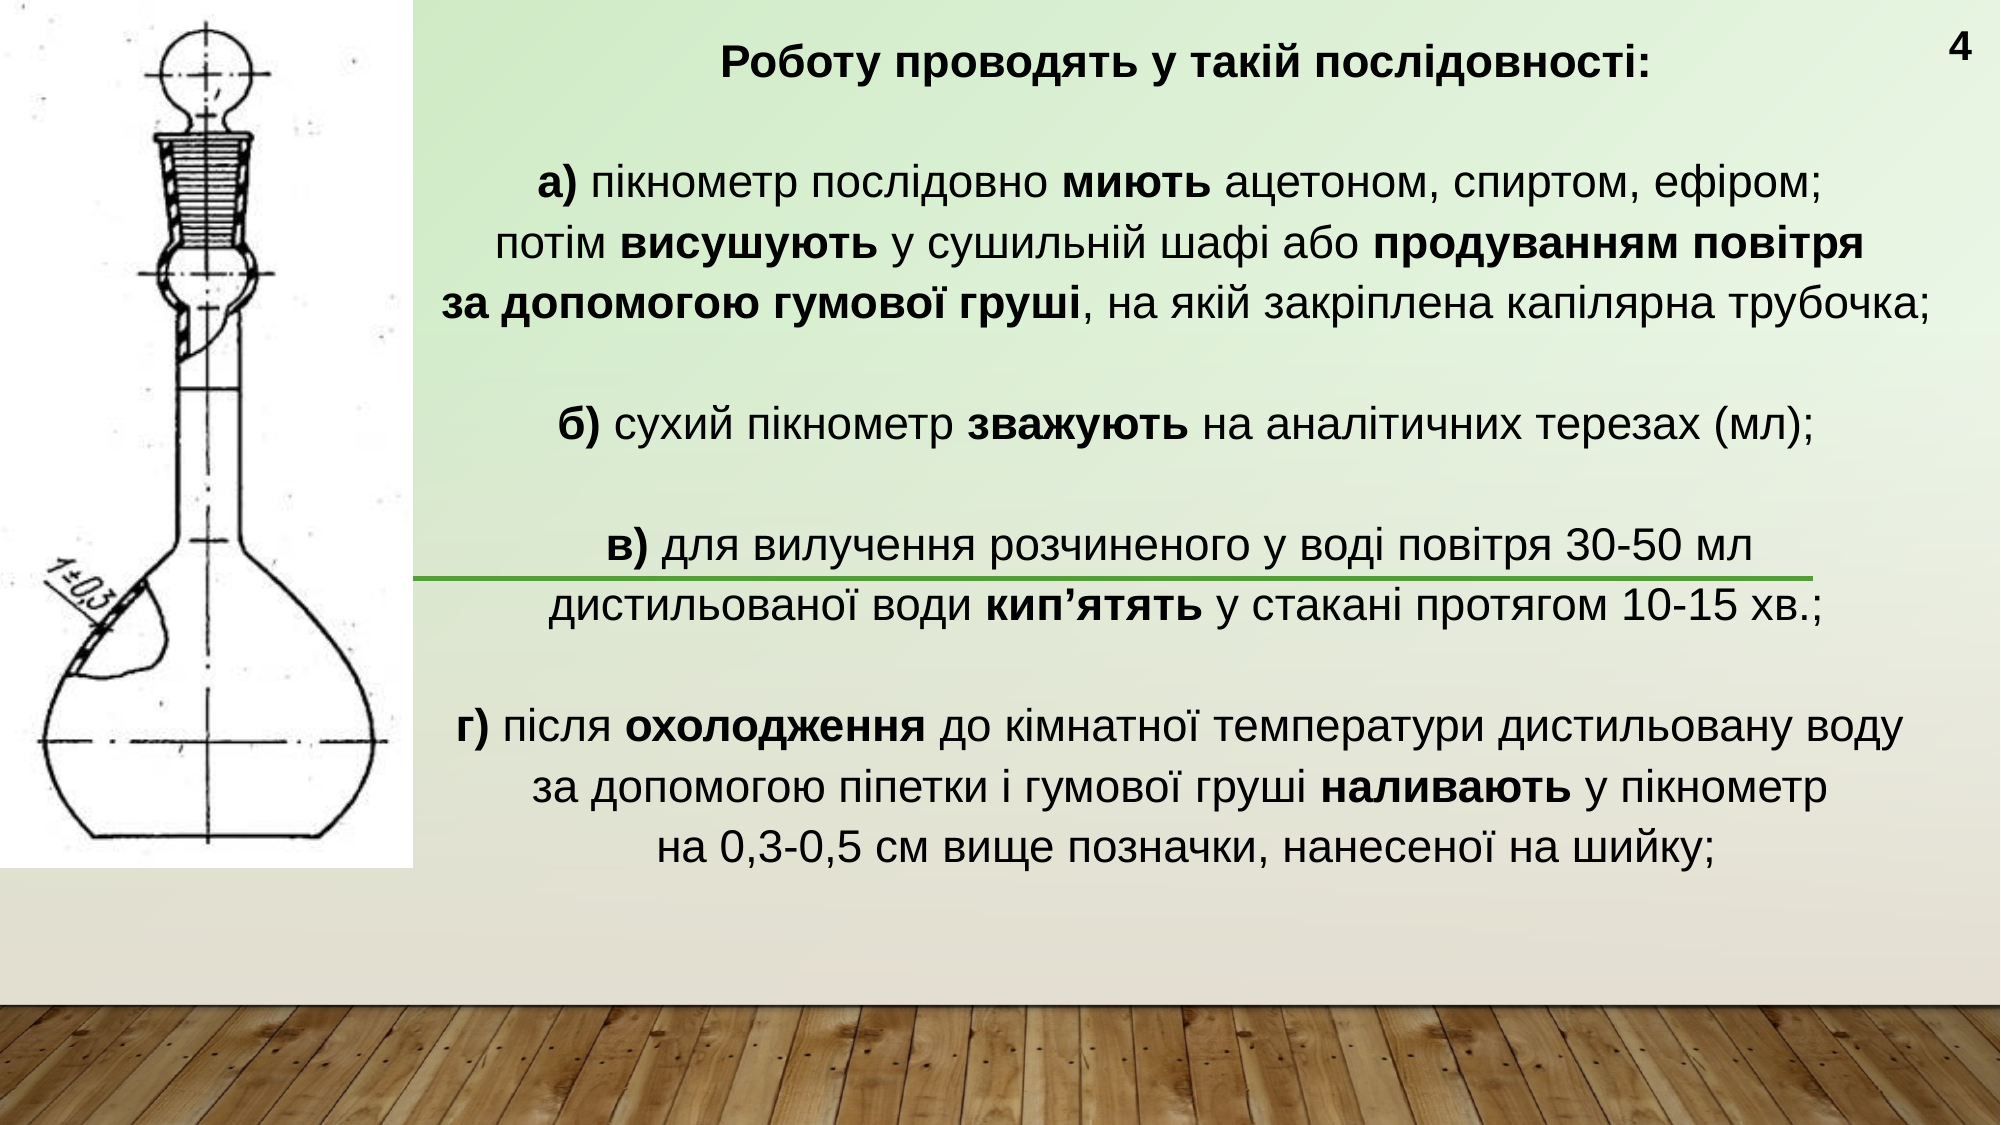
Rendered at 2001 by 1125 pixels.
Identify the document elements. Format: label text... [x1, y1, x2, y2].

picture [0, 1005, 2000, 1125]
text_box 4 [1921, 10, 2000, 79]
subtitle Роботу проводять у такій послідовності: а) пікнометр послідовно миють ацетоном, спиртом, ефіром; потім висушують у сушильній шафі або продуванням повітря за допомогою гумової груші, на якій закріплена капілярна трубочка; б) сухий пікнометр зважують на аналітичних терезах (мл); в) для вилучення розчиненого у воді повітря 30-50 мл дистильованої води кип’ятять у стакані протягом 10-15 хв.; г) після охолодження до кімнатної температури дистильовану воду за допомогою піпетки і гумової груші наливають у пікнометр на 0,3-0,5 см вище позначки, нанесеної на шийку; [412, 10, 1961, 949]
picture [0, 0, 413, 868]
